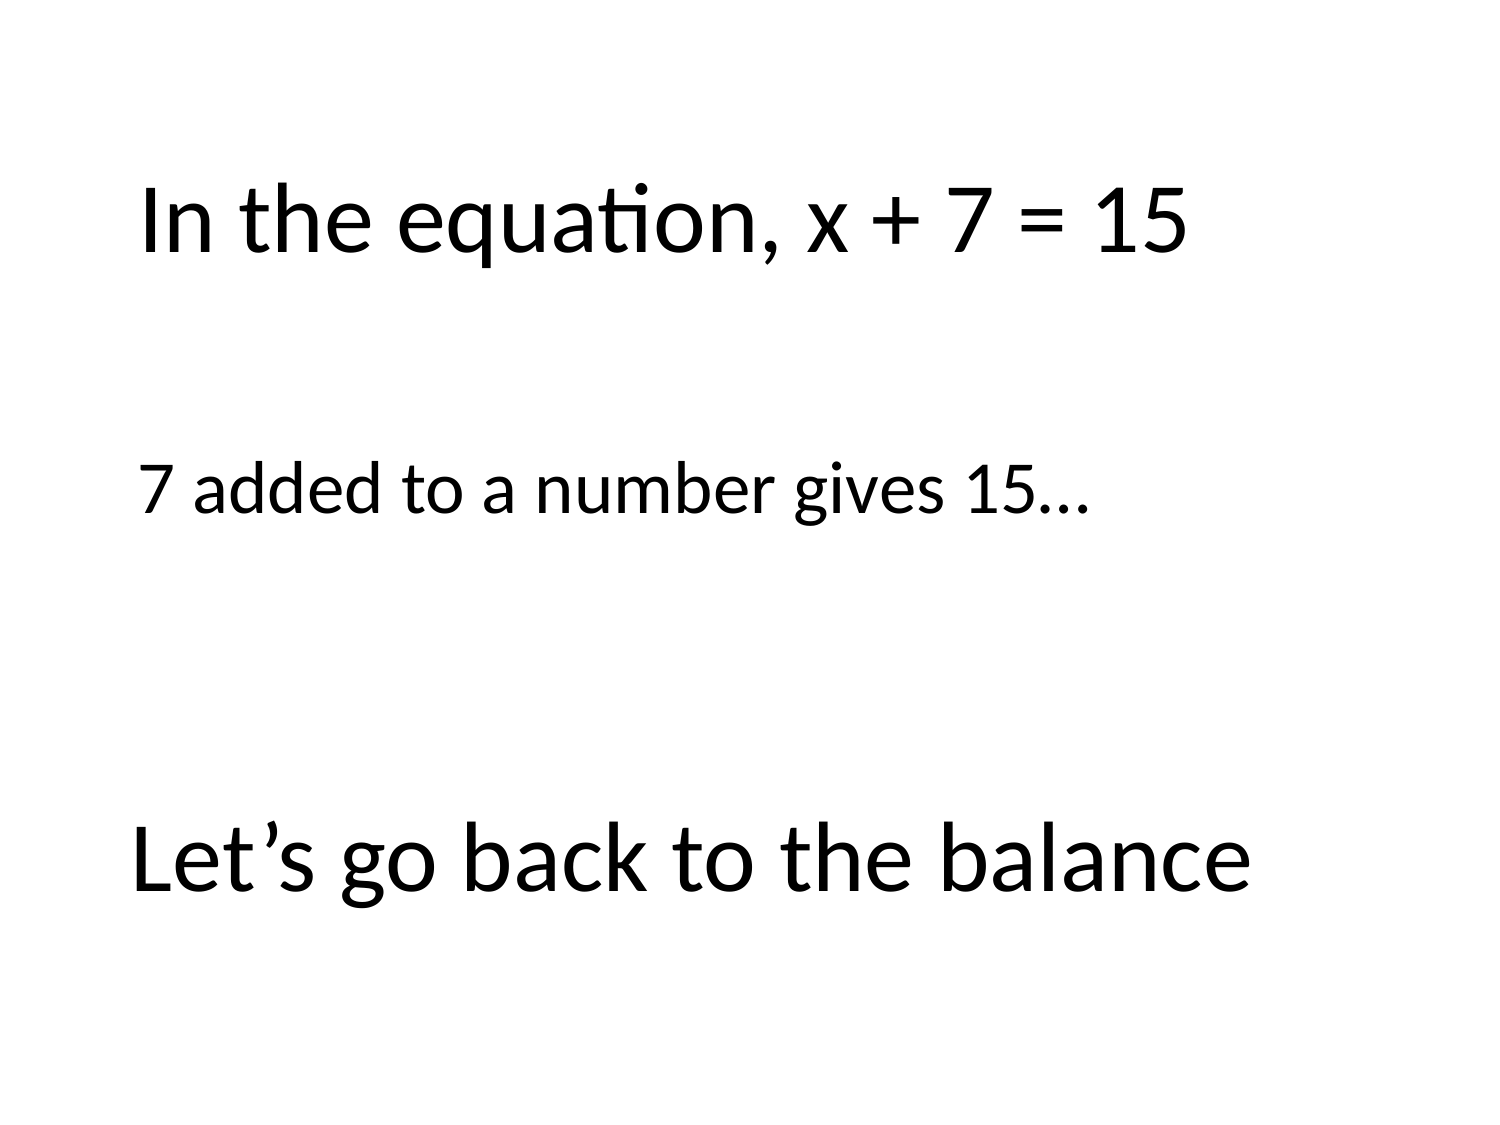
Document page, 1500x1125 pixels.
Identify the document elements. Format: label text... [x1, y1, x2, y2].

text_box In the equation, x + 7 = 15 [123, 145, 1449, 281]
text_box Let’s go back to the balance [116, 784, 1311, 919]
text_box 7 added to a number gives 15… [122, 431, 1264, 537]
